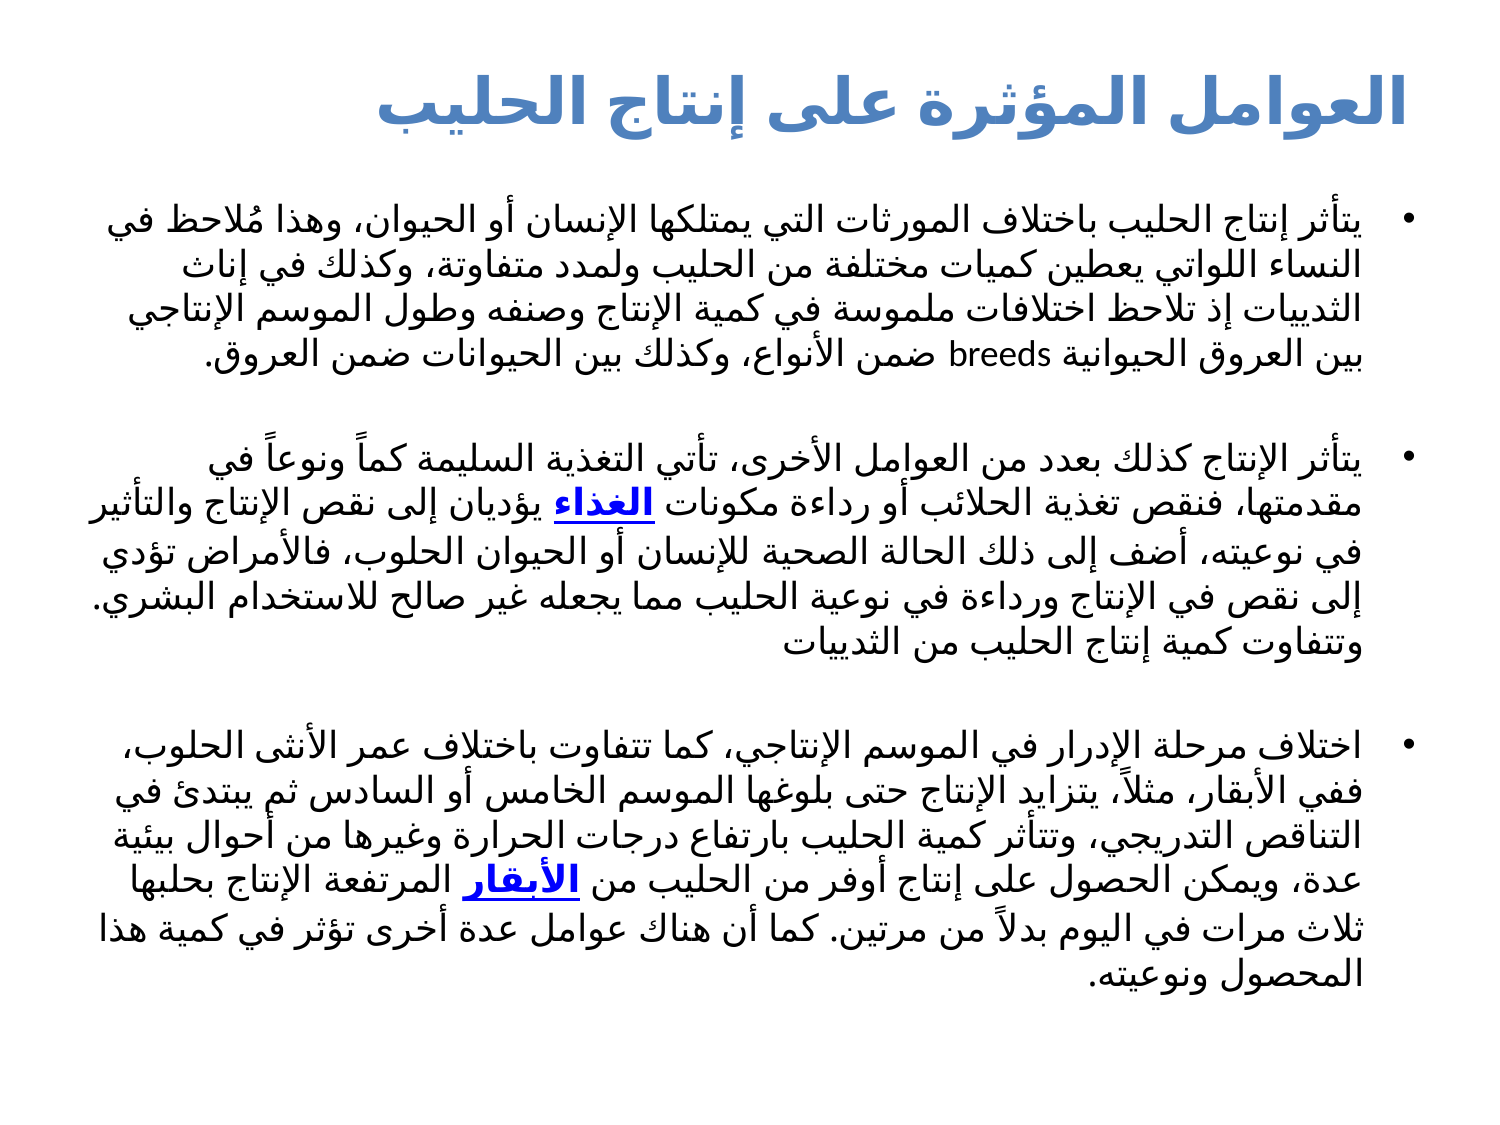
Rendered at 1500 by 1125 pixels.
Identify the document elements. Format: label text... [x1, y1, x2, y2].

title العوامل المؤثرة على إنتاج الحليب [75, 45, 1425, 153]
list يتأثر إنتاج الحليب باختلاف المورثات التي يمتلكها الإنسان أو الحيوان، وهذا مُلاحظ في النساء اللواتي يعطين كميات مختلفة من الحليب ولمدد متفاوتة، وكذلك في إناث الثدييات إذ تلاحظ اختلافات ملموسة في كمية الإنتاج وصنفه وطول الموسم الإنتاجي بين العروق الحيوانية breeds ضمن الأنواع، وكذلك بين الحيوانات ضمن العروق. يتأثر الإنتاج كذلك بعدد من العوامل الأخرى، تأتي التغذية السليمة كماً ونوعاً في مقدمتها، فنقص تغذية الحلائب أو رداءة مكونات الغذاء يؤديان إلى نقص الإنتاج والتأثير في نوعيته، أضف إلى ذلك الحالة الصحية للإنسان أو الحيوان الحلوب، فالأمراض تؤدي إلى نقص في الإنتاج ورداءة في نوعية الحليب مما يجعله غير صالح للاستخدام البشري. وتتفاوت كمية إنتاج الحليب من الثدييات اختلاف مرحلة الإدرار في الموسم الإنتاجي، كما تتفاوت باختلاف عمر الأنثى الحلوب، ففي الأبقار، مثلاً، يتزايد الإنتاج حتى بلوغها الموسم الخامس أو السادس ثم يبتدئ في التناقص التدريجي، وتتأثر كمية الحليب بارتفاع درجات الحرارة وغيرها من أحوال بيئية عدة، ويمكن الحصول على إنتاج أوفر من الحليب من الأبقار المرتفعة الإنتاج بحلبها ثلاث مرات في اليوم بدلاً من مرتين. كما أن هناك عوامل عدة أخرى تؤثر في كمية هذا المحصول ونوعيته. [75, 187, 1425, 1005]
